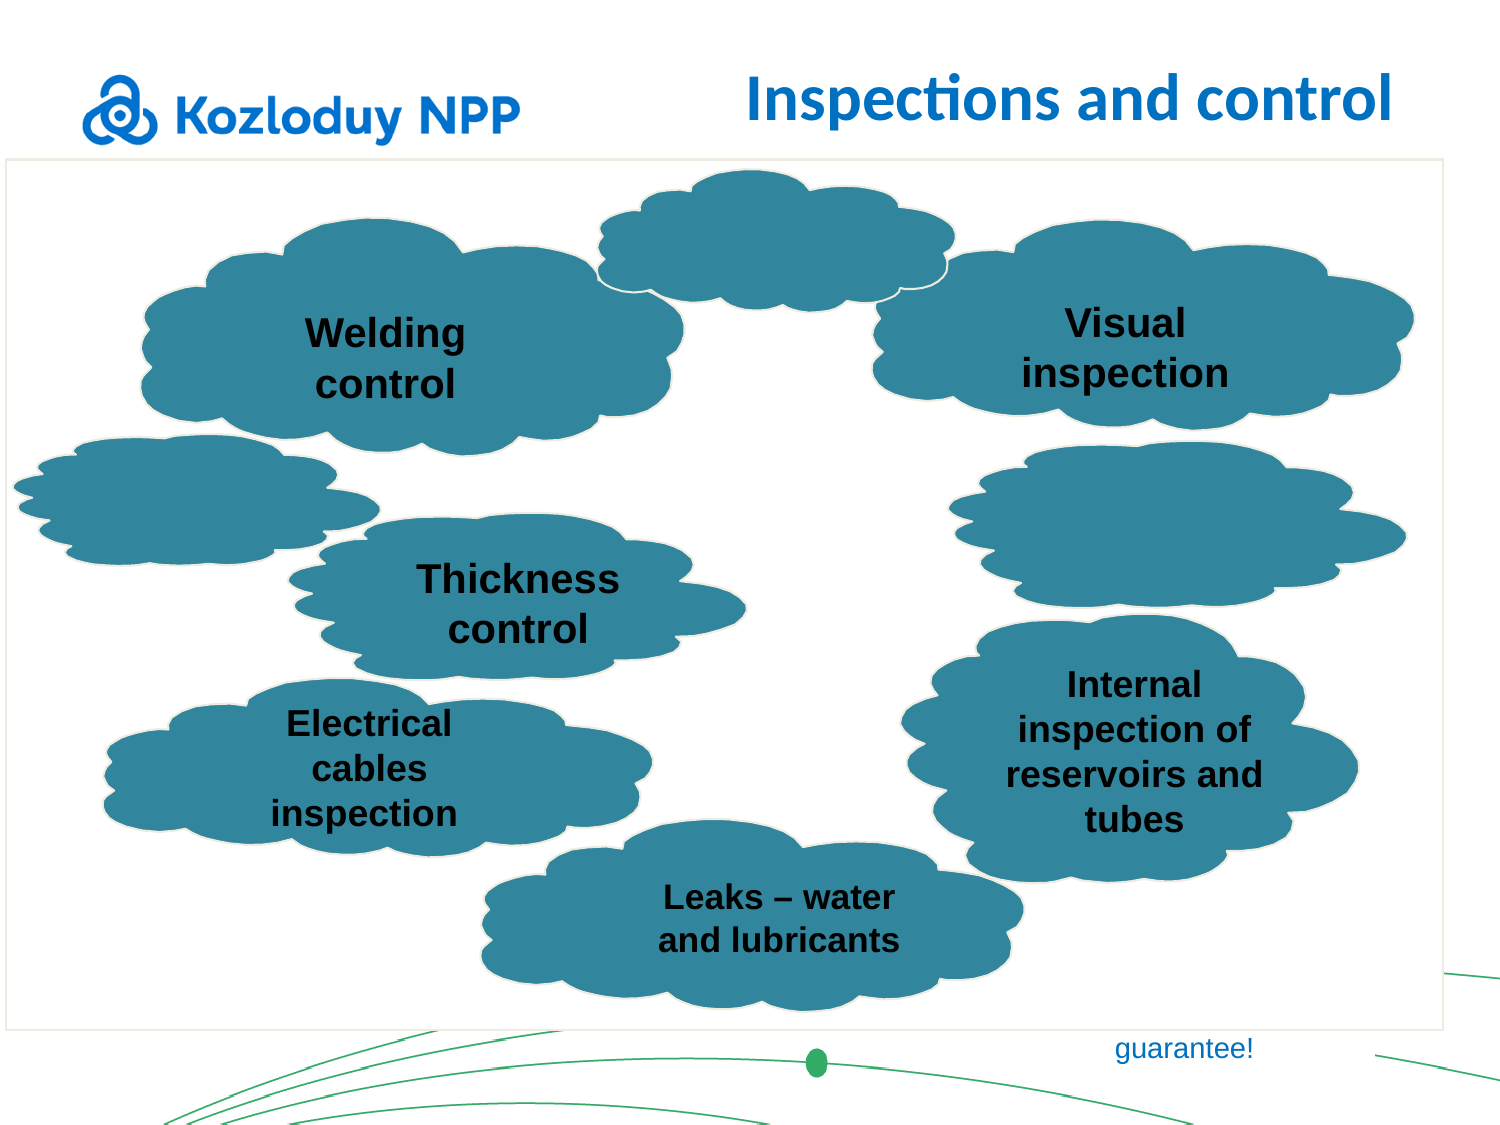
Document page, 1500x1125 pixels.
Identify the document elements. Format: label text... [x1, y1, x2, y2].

picture [0, 0, 1500, 1125]
text_box Thickness control [411, 552, 625, 653]
text_box Bright future guarantee! [1100, 1031, 1375, 1073]
text_box [947, 440, 1407, 609]
text_box [597, 169, 956, 313]
text_box [287, 512, 747, 681]
text_box [871, 219, 1415, 431]
text_box [480, 818, 1025, 1013]
text_box Internal inspection of reservoirs and tubes [1004, 660, 1265, 841]
text_box [140, 217, 685, 457]
text_box Leaks – water and lubricants [652, 874, 907, 960]
text_box [1444, 262, 1500, 1025]
text_box [6, 159, 1444, 1031]
text_box Electrical cables inspection [258, 699, 481, 877]
text_box [102, 677, 424, 845]
text_box [471, 698, 653, 847]
text_box Welding control [281, 306, 490, 407]
text_box [12, 434, 381, 566]
text_box Visual inspection [1002, 295, 1249, 396]
text_box [900, 613, 1360, 884]
text_box Inspections and control [686, 26, 1455, 161]
